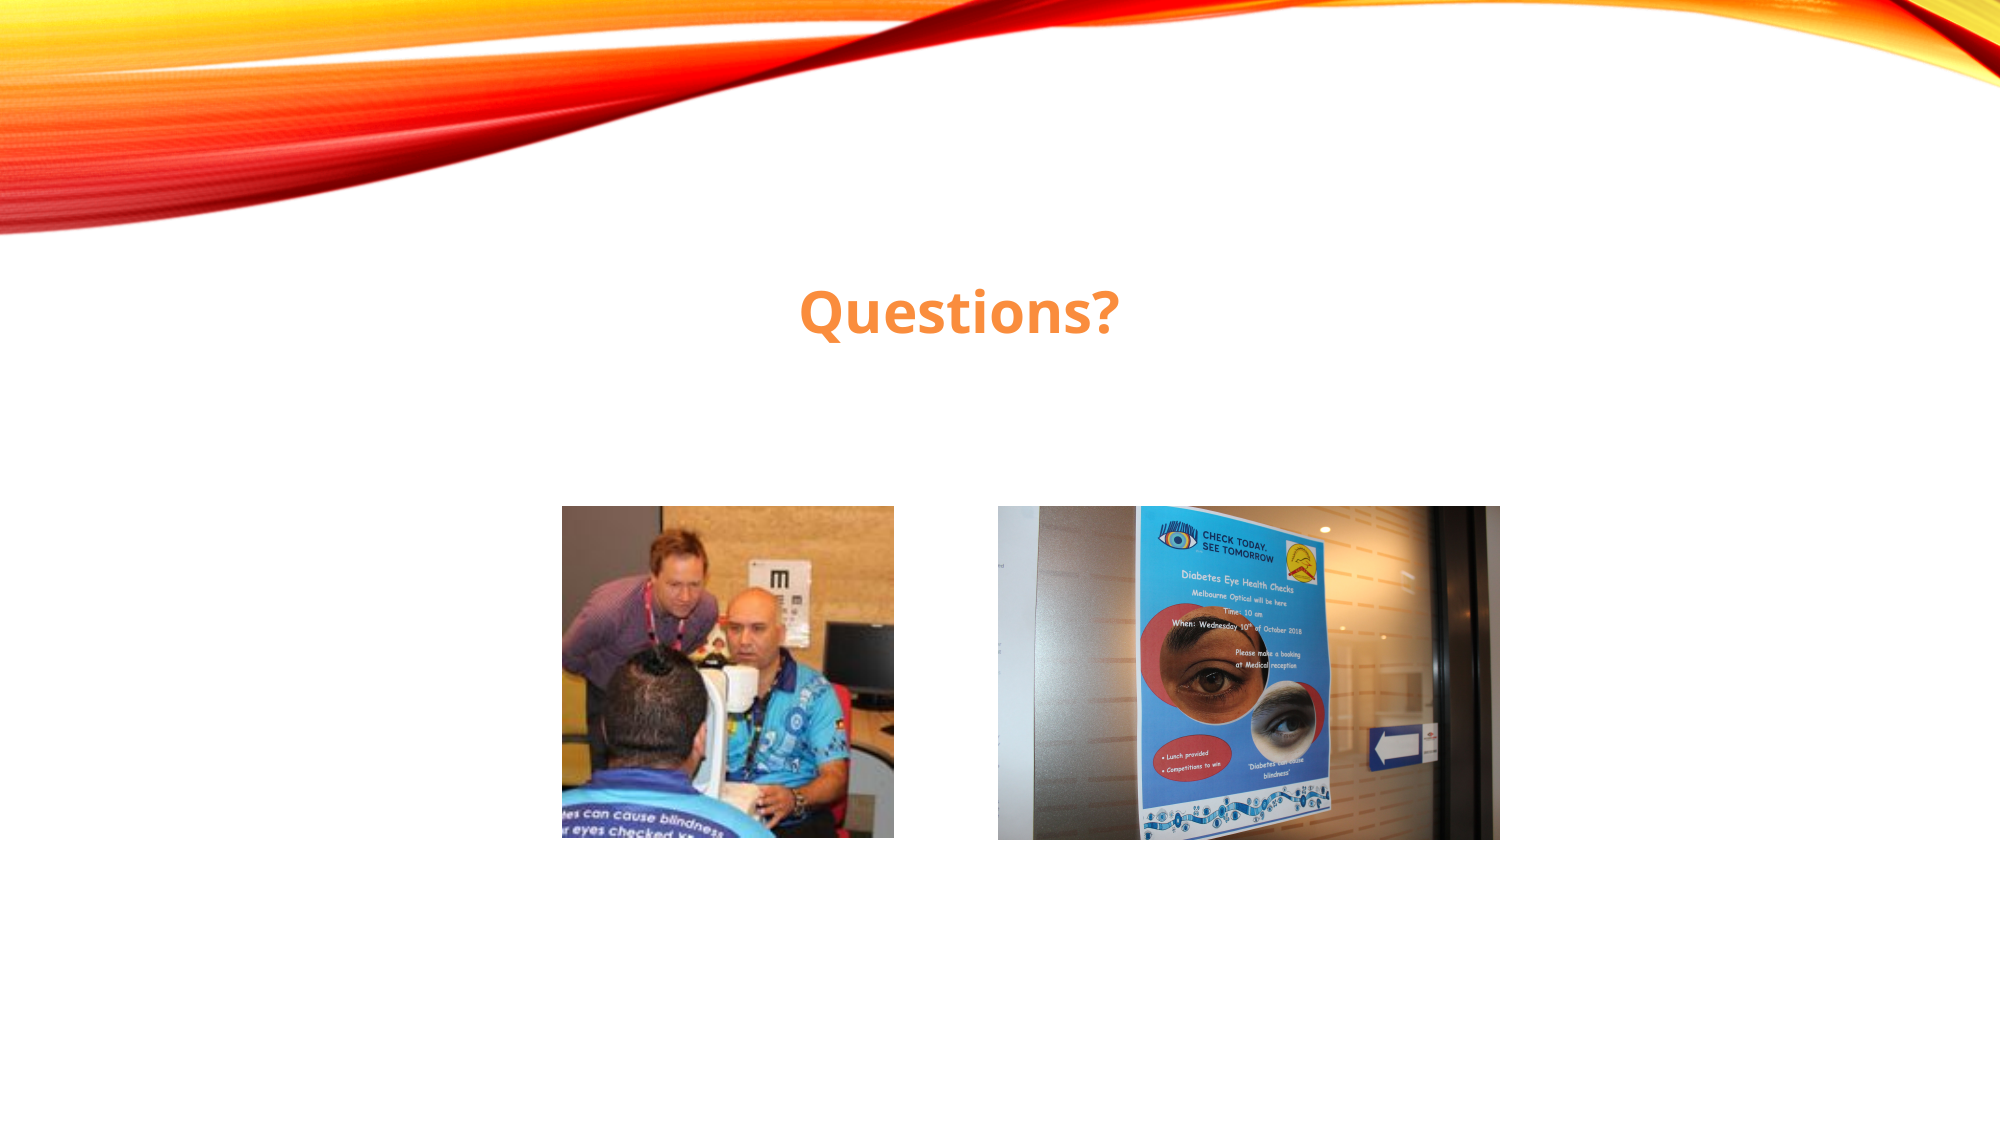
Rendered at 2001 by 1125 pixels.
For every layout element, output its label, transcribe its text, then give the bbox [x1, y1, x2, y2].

picture [998, 505, 1500, 841]
text_box Questions? [288, 267, 1631, 353]
picture [0, 0, 2000, 237]
picture [561, 505, 895, 839]
